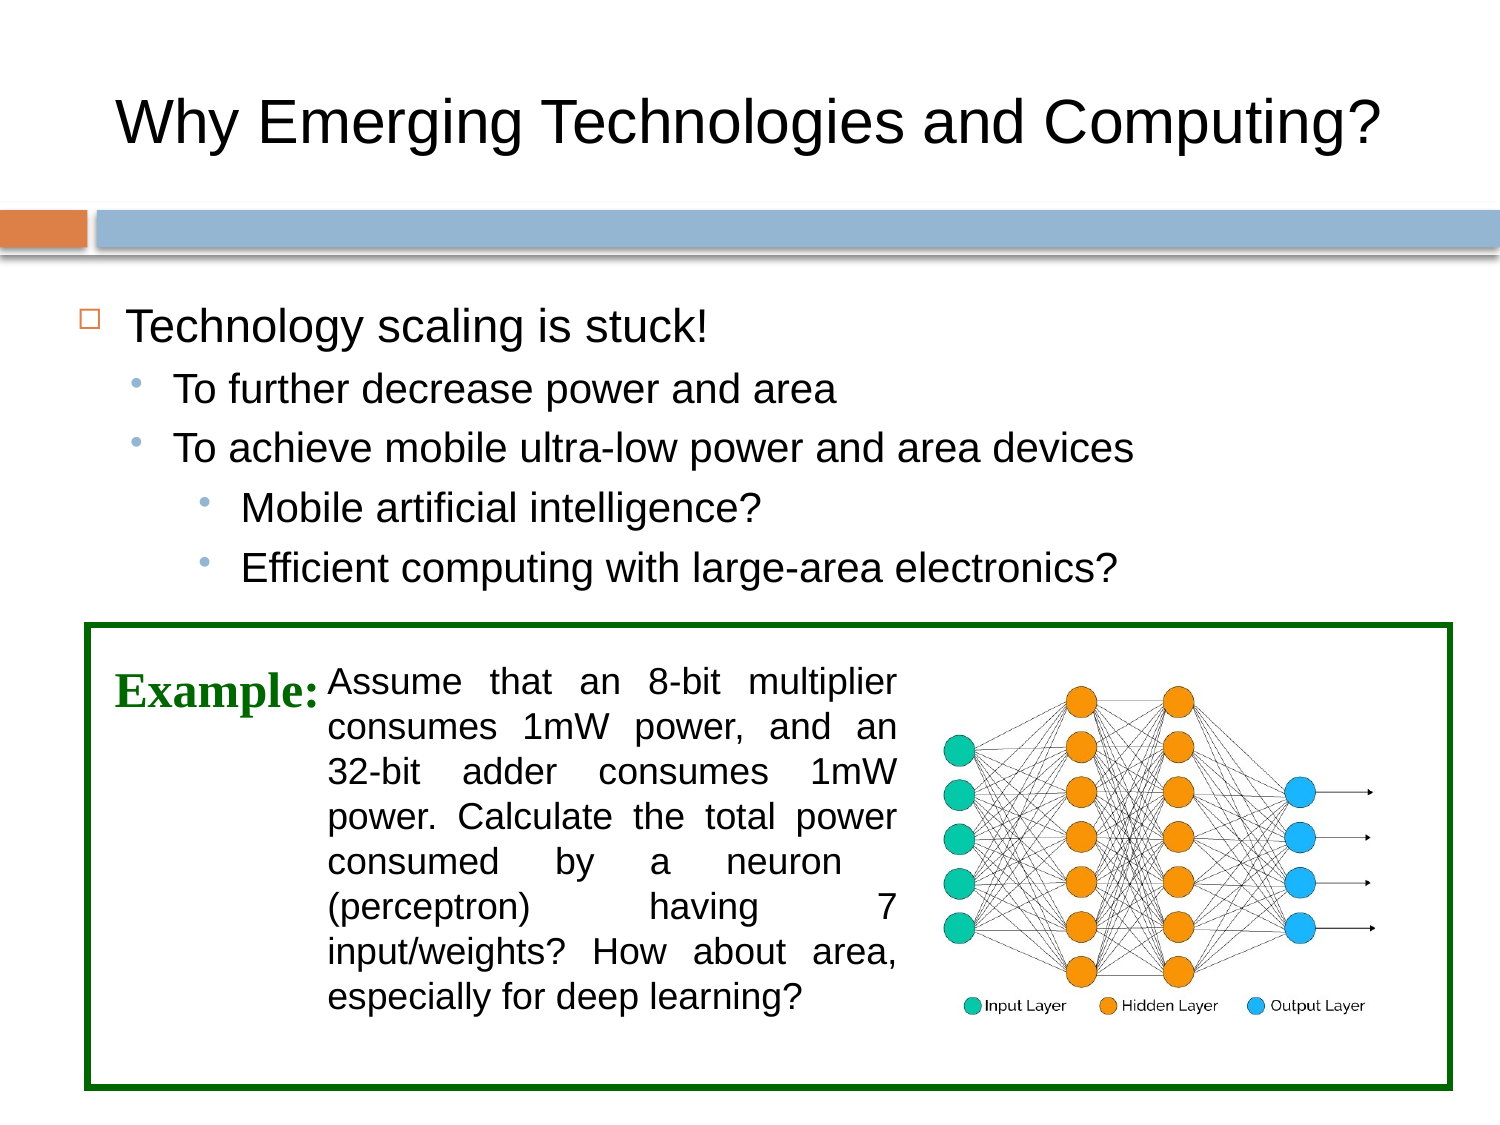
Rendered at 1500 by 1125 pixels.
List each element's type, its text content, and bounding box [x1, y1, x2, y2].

picture [943, 686, 1376, 1016]
text_box Technology scaling is stuck! To further decrease power and area To achieve mobile ultra-low power and area devices Mobile artificial intelligence? Efficient computing with large-area electronics? [62, 287, 1463, 600]
text_box [87, 624, 1450, 1088]
text_box Example: [99, 649, 312, 725]
title Why Emerging Technologies and Computing? [100, 37, 1438, 200]
text_box Assume that an 8-bit multiplier consumes 1mW power, and an 32-bit adder consumes 1mW power. Calculate the total power consumed by a neuron (perceptron) having 7 input/weights? How about area, especially for deep learning? [312, 649, 913, 1025]
